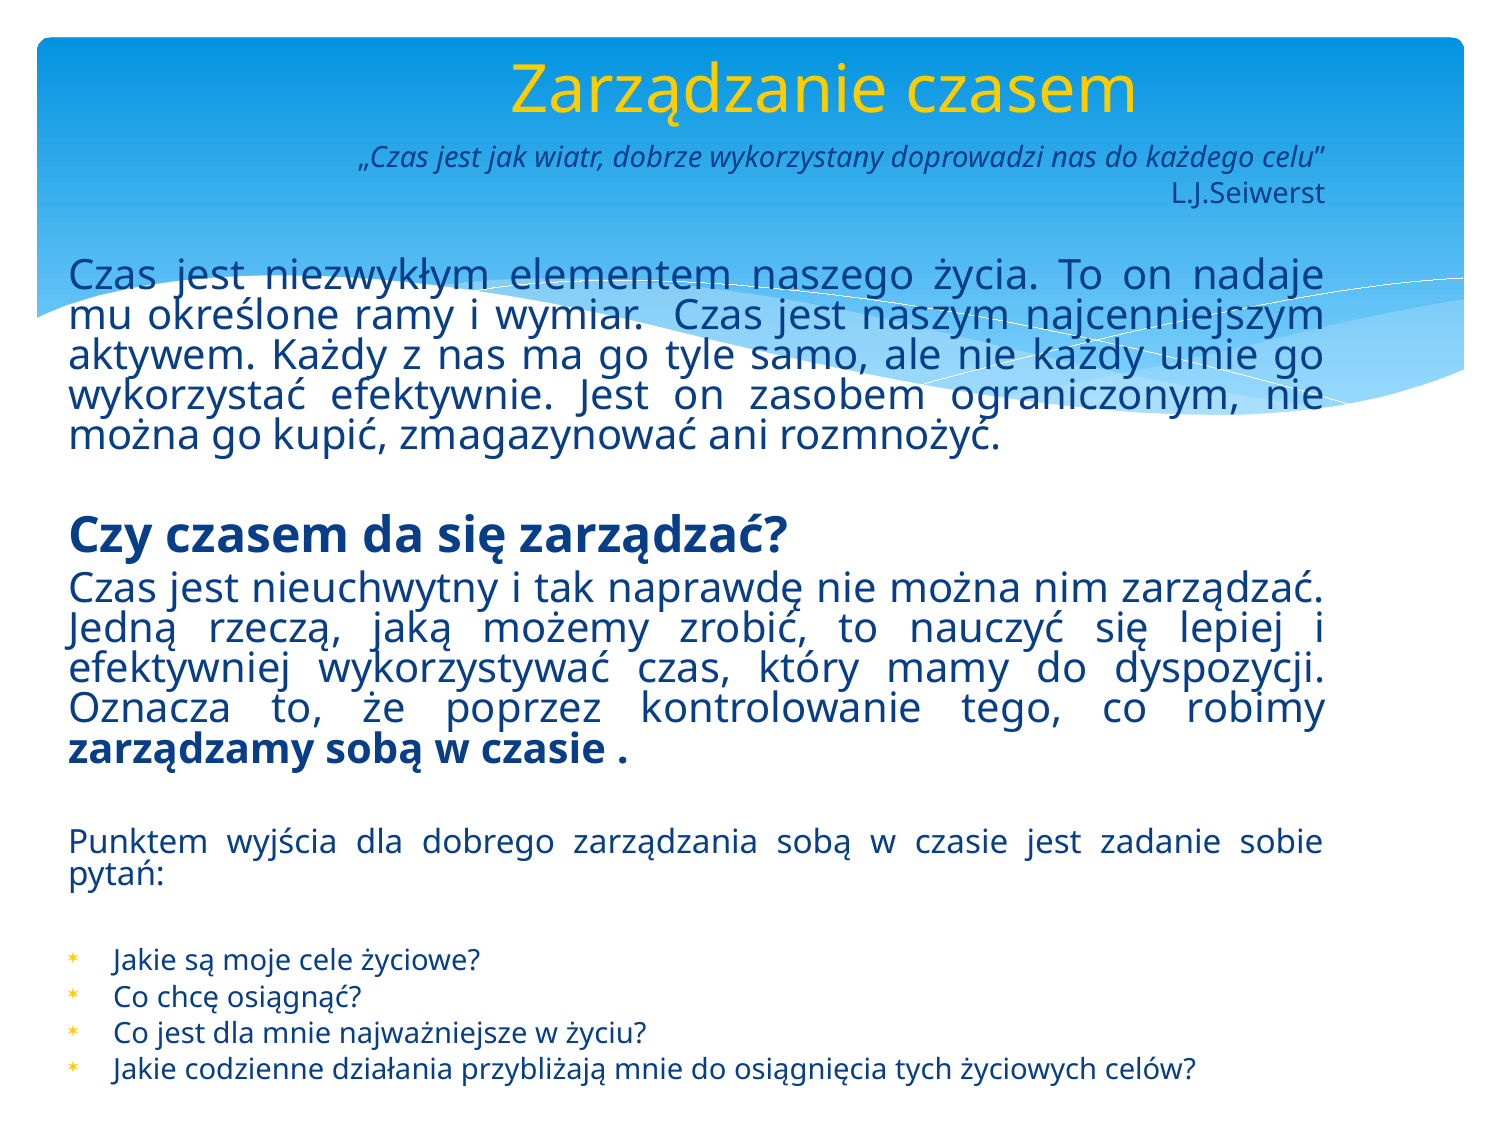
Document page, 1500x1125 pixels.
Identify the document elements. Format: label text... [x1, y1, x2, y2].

title Zarządzanie czasem [75, 21, 1425, 137]
list „Czas jest jak wiatr, dobrze wykorzystany doprowadzi nas do każdego celu” L.J.Seiwerst Czas jest niezwykłym elementem naszego życia. To on nadaje mu określone ramy i wymiar. Czas jest naszym najcenniejszym aktywem. Każdy z nas ma go tyle samo, ale nie każdy umie go wykorzystać efektywnie. Jest on zasobem ograniczonym, nie można go kupić, zmagazynować ani rozmnożyć. Czy czasem da się zarządzać? Czas jest nieuchwytny i tak naprawdę nie można nim zarządzać. Jedną rzeczą, jaką możemy zrobić, to nauczyć się lepiej i efektywniej wykorzystywać czas, który mamy do dyspozycji. Oznacza to, że poprzez kontrolowanie tego, co robimy zarządzamy sobą w czasie . Punktem wyjścia dla dobrego zarządzania sobą w czasie jest zadanie sobie pytań: Jakie są moje cele życiowe? Co chcę osiągnąć? Co jest dla mnie najważniejsze w życiu? Jakie codzienne działania przybliżają mnie do osiągnięcia tych życiowych celów? [53, 137, 1341, 1125]
